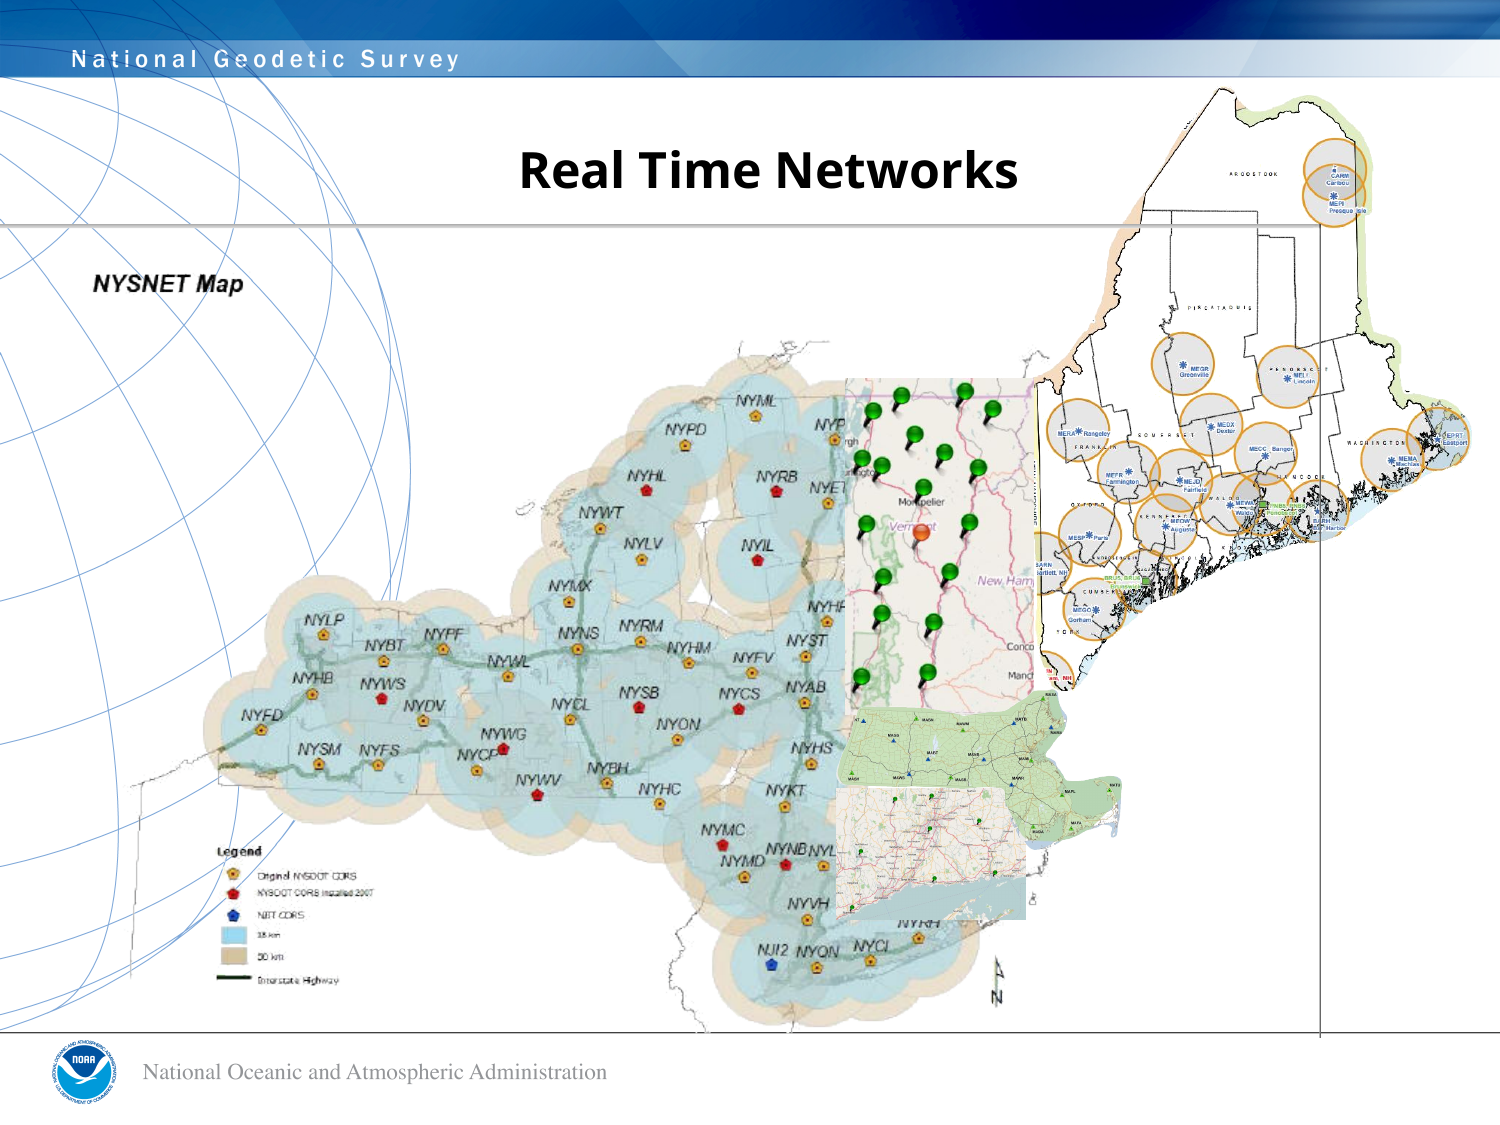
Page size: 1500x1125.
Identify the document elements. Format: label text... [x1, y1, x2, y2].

title Real Time Networks [75, 75, 1463, 222]
picture [0, 0, 1500, 1125]
